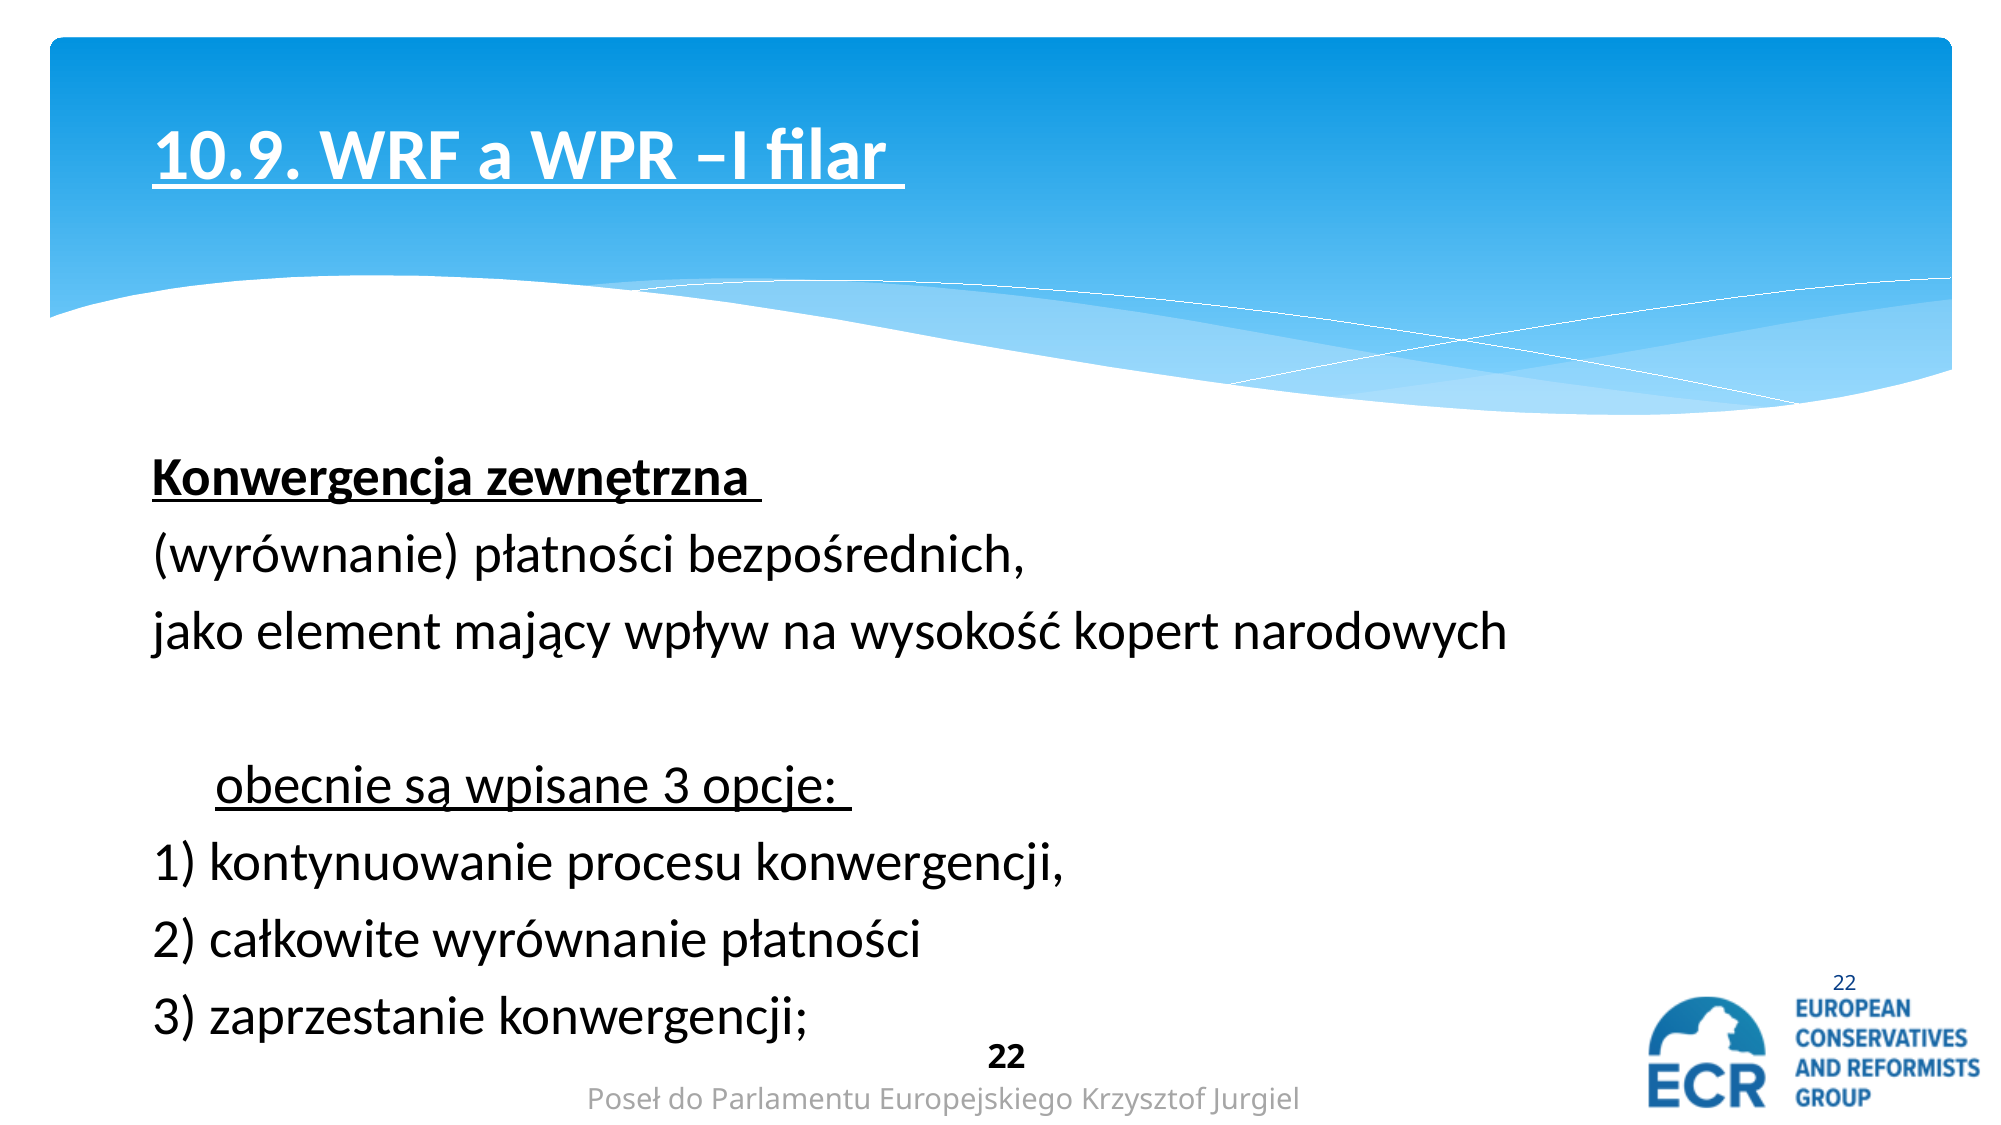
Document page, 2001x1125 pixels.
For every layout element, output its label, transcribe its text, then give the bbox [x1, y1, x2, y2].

text_box Poseł do Parlamentu Europejskiego Krzysztof Jurgiel [423, 1072, 1472, 1123]
text_box 22 [972, 1027, 1041, 1083]
picture [1646, 992, 1985, 1111]
slide_number 22 [1777, 940, 1912, 990]
list 10.9. WRF a WPR –I filar Konwergencja zewnętrzna (wyrównanie) płatności bezpośrednich, jako element mający wpływ na wysokość kopert narodowych obecnie są wpisane 3 opcje: 1) kontynuowanie procesu konwergencji, 2) całkowite wyrównanie płatności 3) zaprzestanie konwergencji; [137, 98, 1813, 1059]
